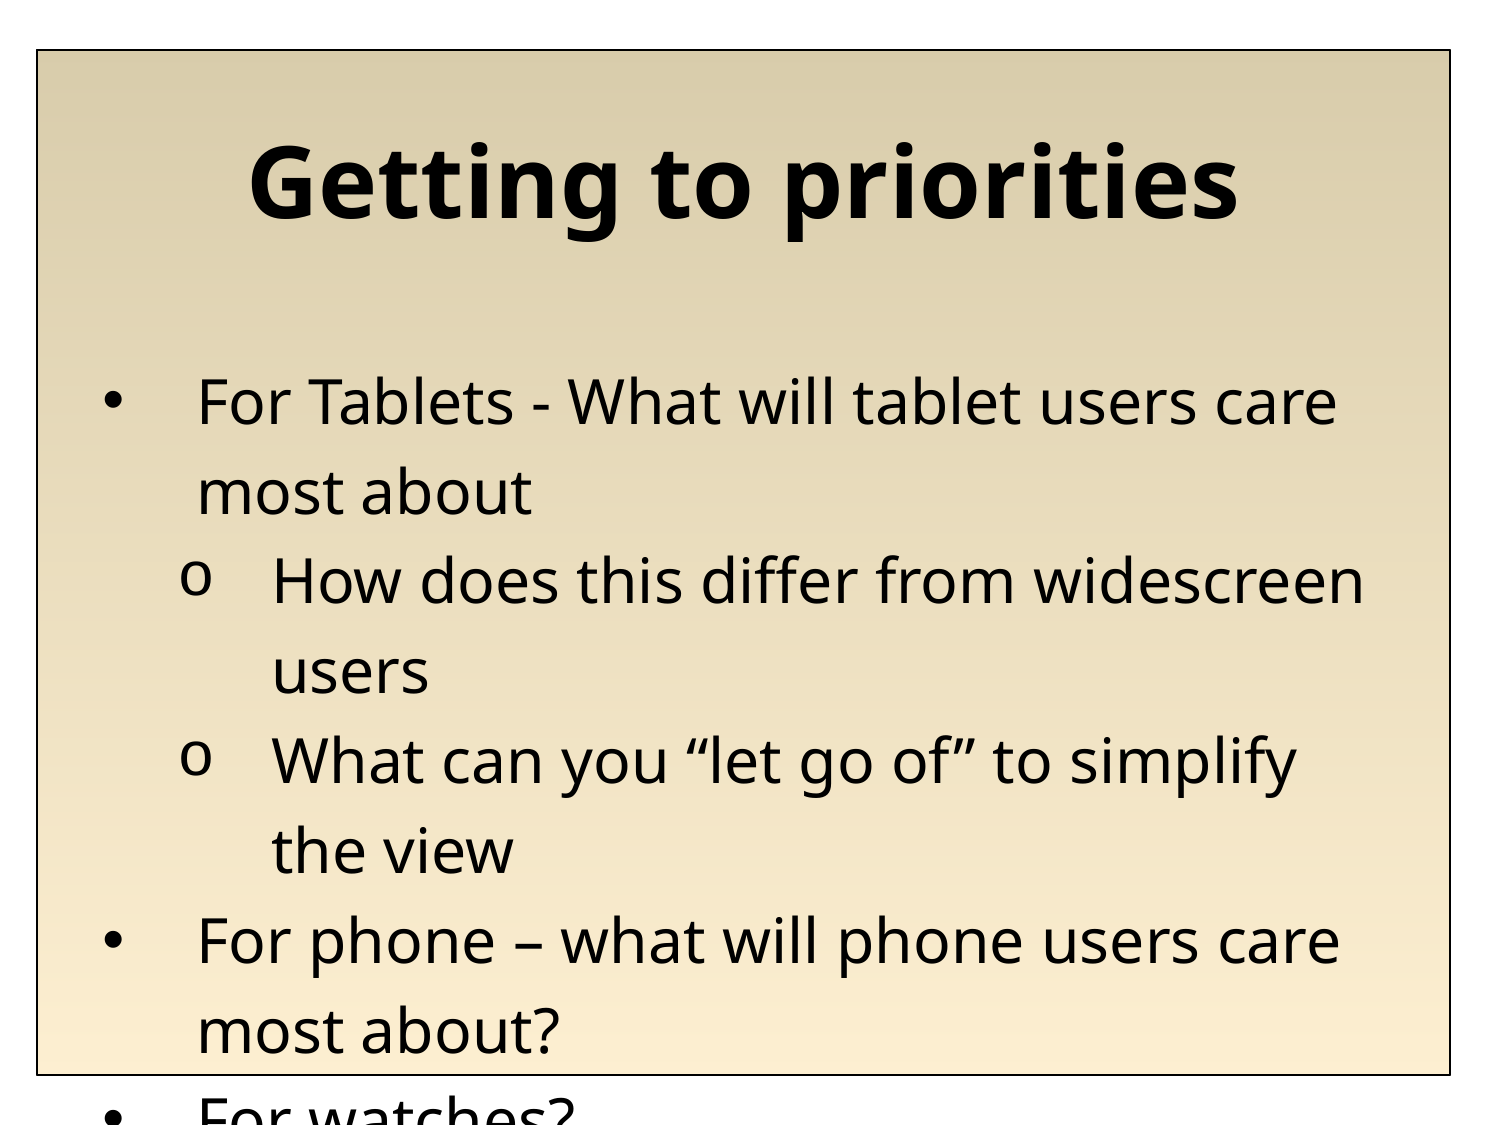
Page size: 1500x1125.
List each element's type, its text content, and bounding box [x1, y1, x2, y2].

text_box Getting to priorities For Tablets - What will tablet users care most about How does this differ from widescreen users What can you “let go of” to simplify the view For phone – what will phone users care most about? For watches? [87, 87, 1400, 1125]
text_box [35, 48, 1452, 1077]
